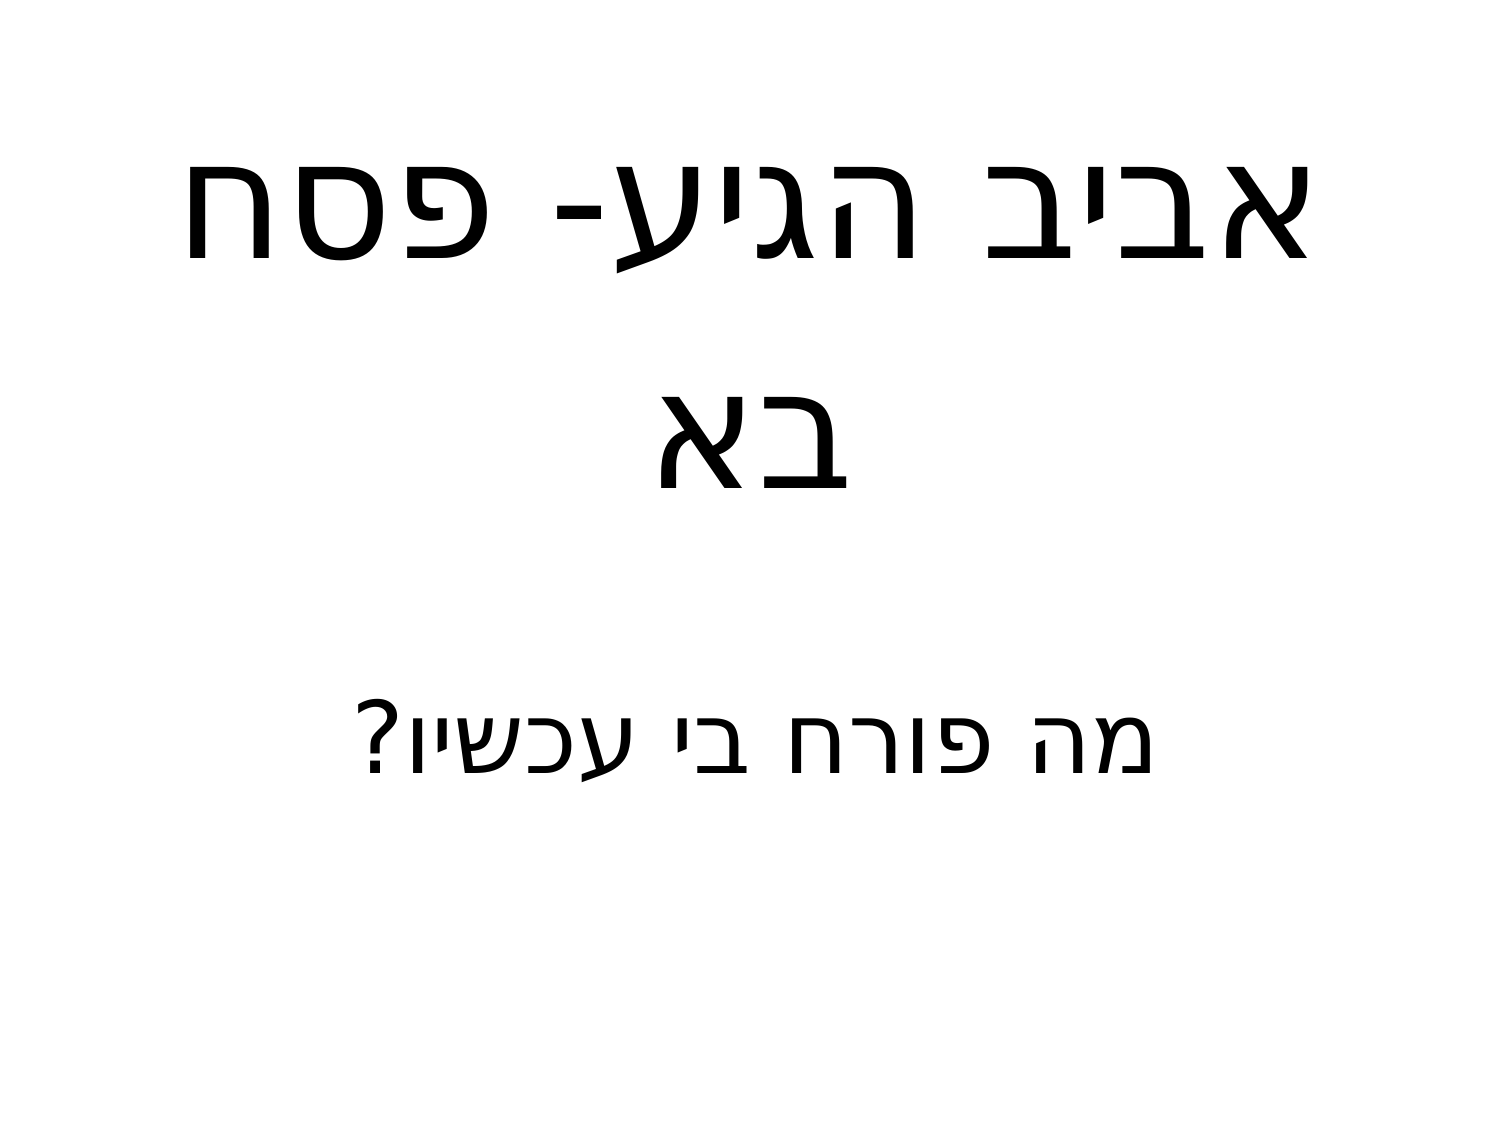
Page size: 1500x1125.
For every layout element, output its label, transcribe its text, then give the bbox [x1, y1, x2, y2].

text_box מה פורח בי עכשיו? [40, 647, 1471, 976]
text_box אביב הגיע- פסח בא [35, 54, 1465, 591]
